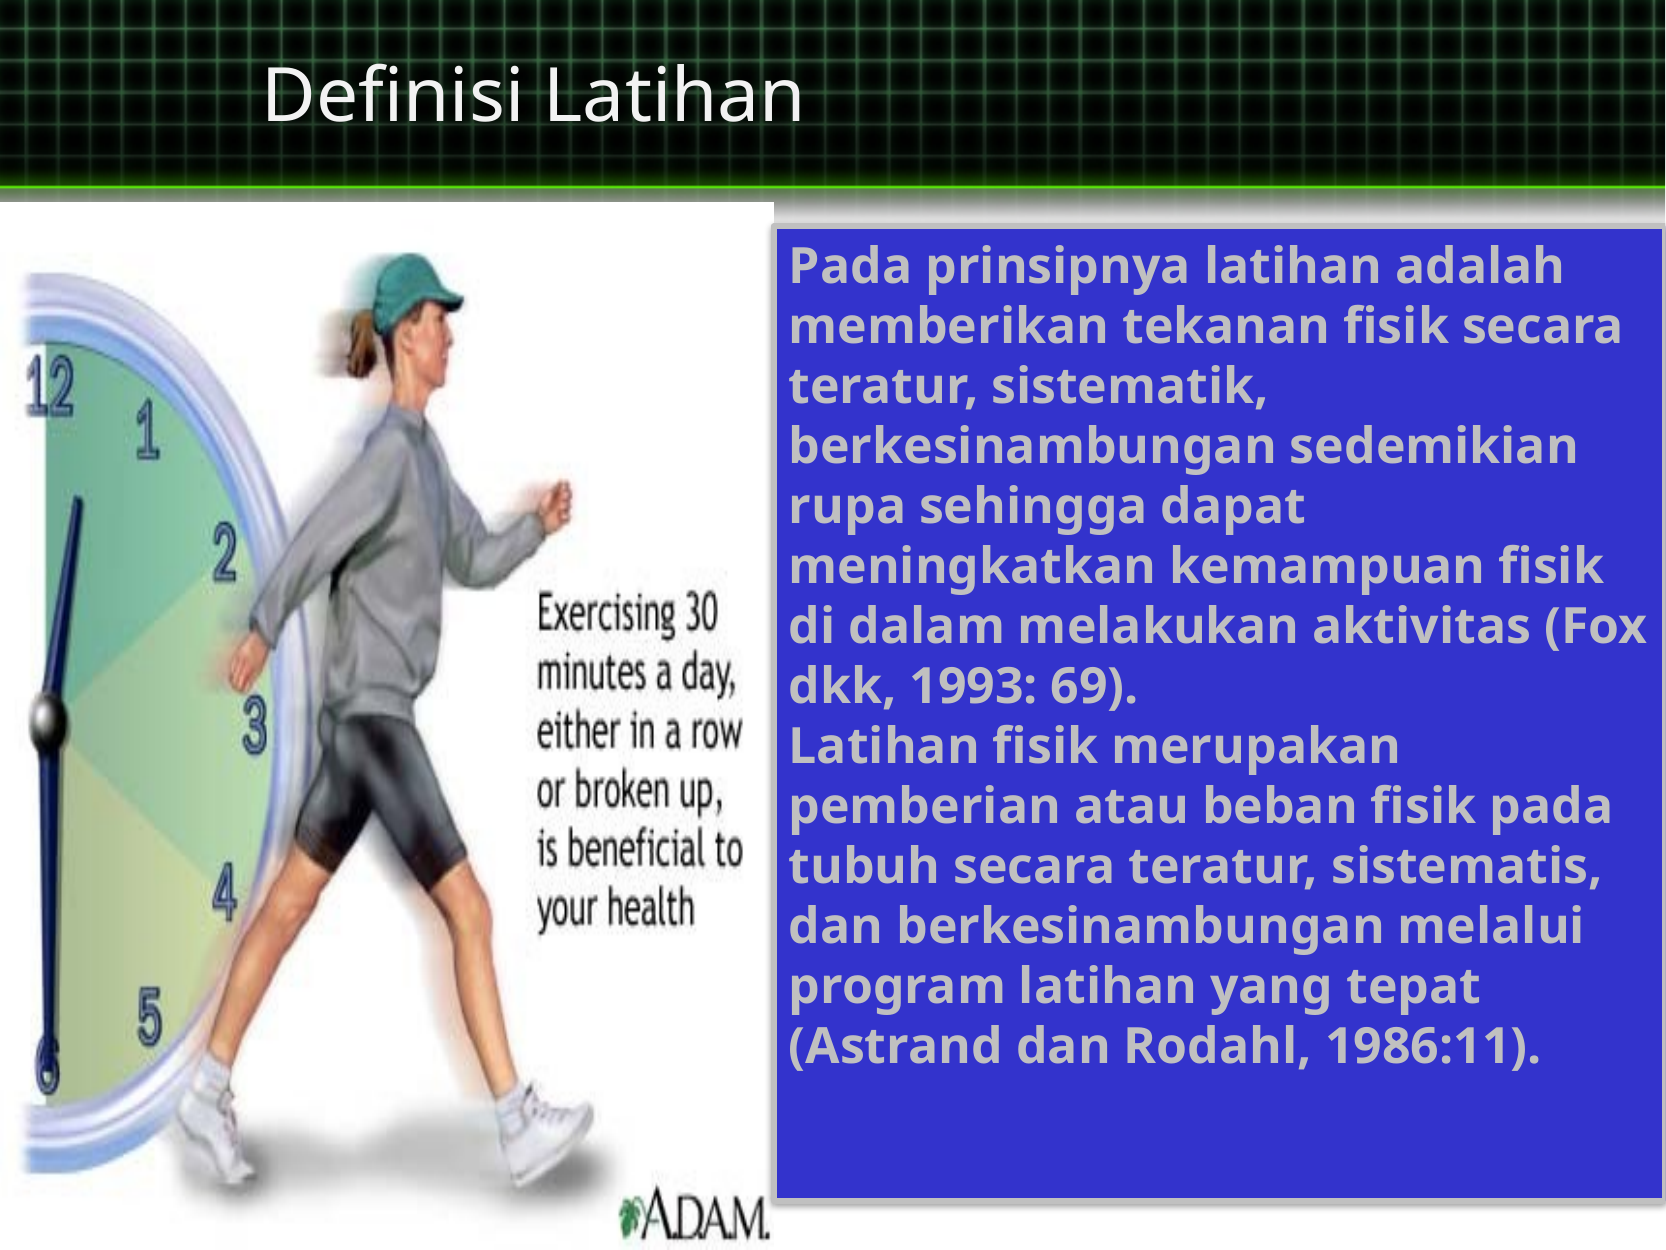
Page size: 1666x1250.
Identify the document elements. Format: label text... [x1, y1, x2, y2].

text_box Pada prinsipnya latihan adalah memberikan tekanan fisik secara teratur, sistematik, berkesinambungan sedemikian rupa sehingga dapat meningkatkan kemampuan fisik di dalam melakukan aktivitas (Fox dkk, 1993: 69). Latihan fisik merupakan pemberian atau beban fisik pada tubuh secara teratur, sistematis, dan berkesinambungan melalui program latihan yang tepat (Astrand dan Rodahl, 1986:11). [779, 223, 1666, 1204]
picture [0, 0, 1666, 1250]
text_box Definisi Latihan [246, 38, 927, 144]
